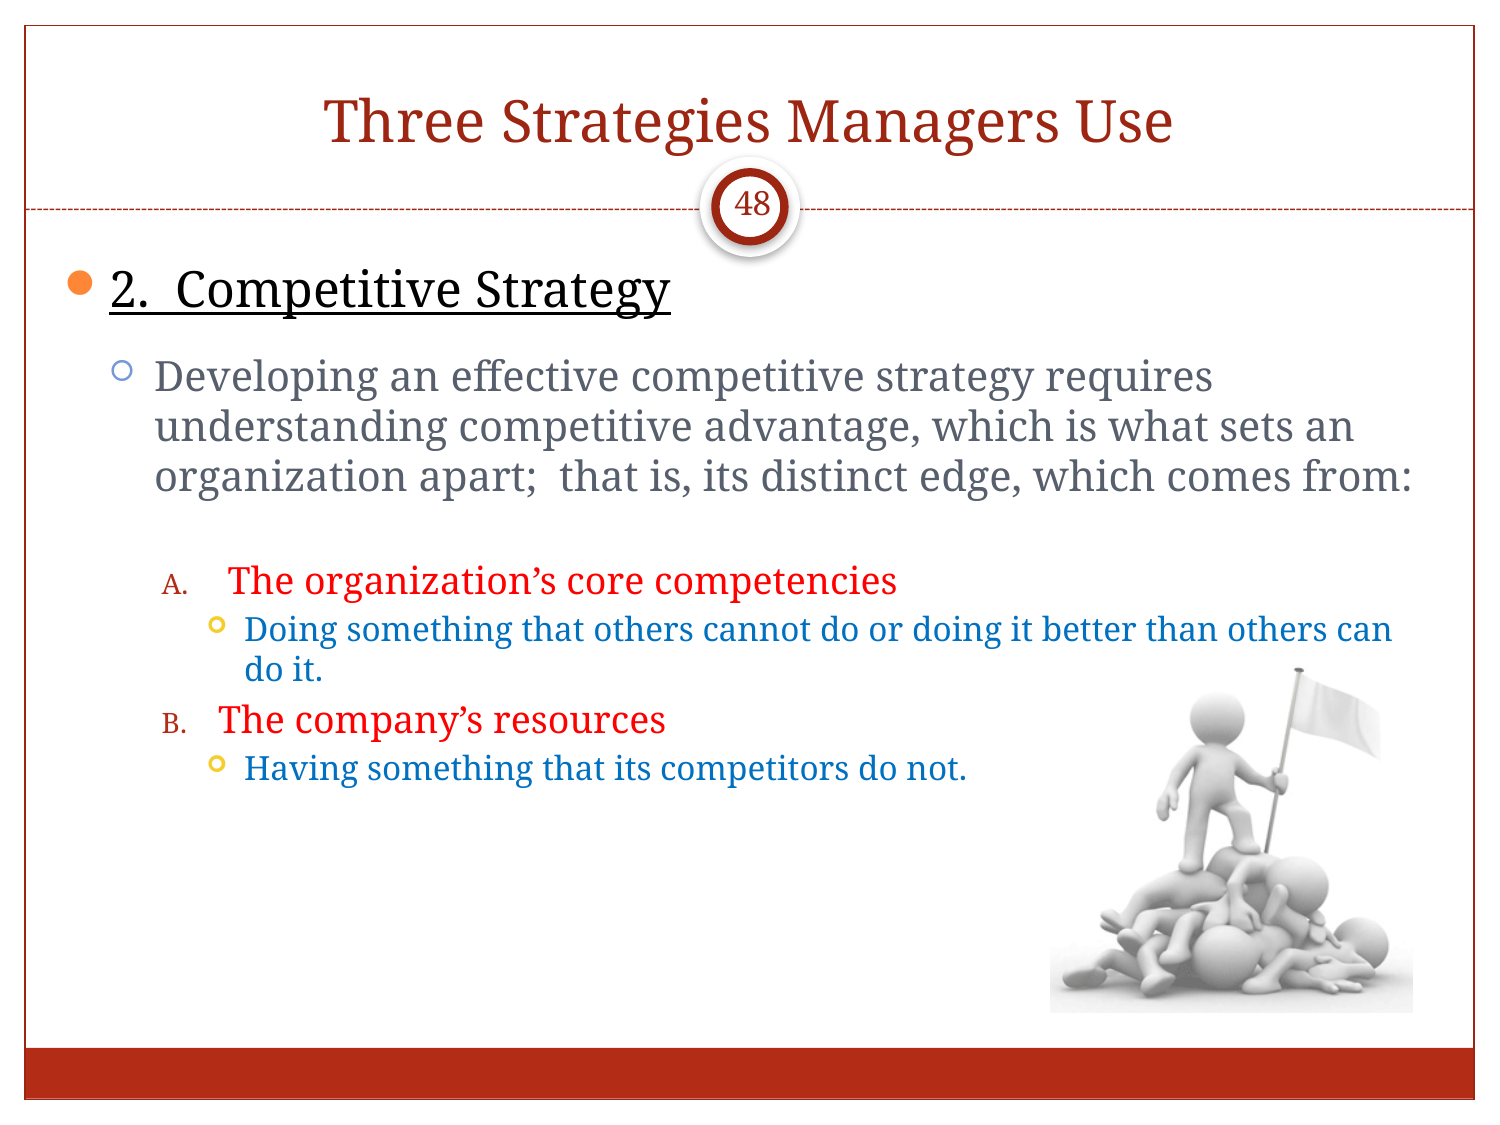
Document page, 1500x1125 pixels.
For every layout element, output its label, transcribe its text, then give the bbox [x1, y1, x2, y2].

slide_number 48 [715, 168, 791, 241]
list 2. Competitive Strategy Developing an effective competitive strategy requires understanding competitive advantage, which is what sets an organization apart; that is, its distinct edge, which comes from: The organization’s core competencies Doing something that others cannot do or doing it better than others can do it. The company’s resources Having something that its competitors do not. [49, 250, 1445, 1001]
picture [1049, 662, 1413, 1013]
title Three Strategies Managers Use [49, 37, 1450, 162]
